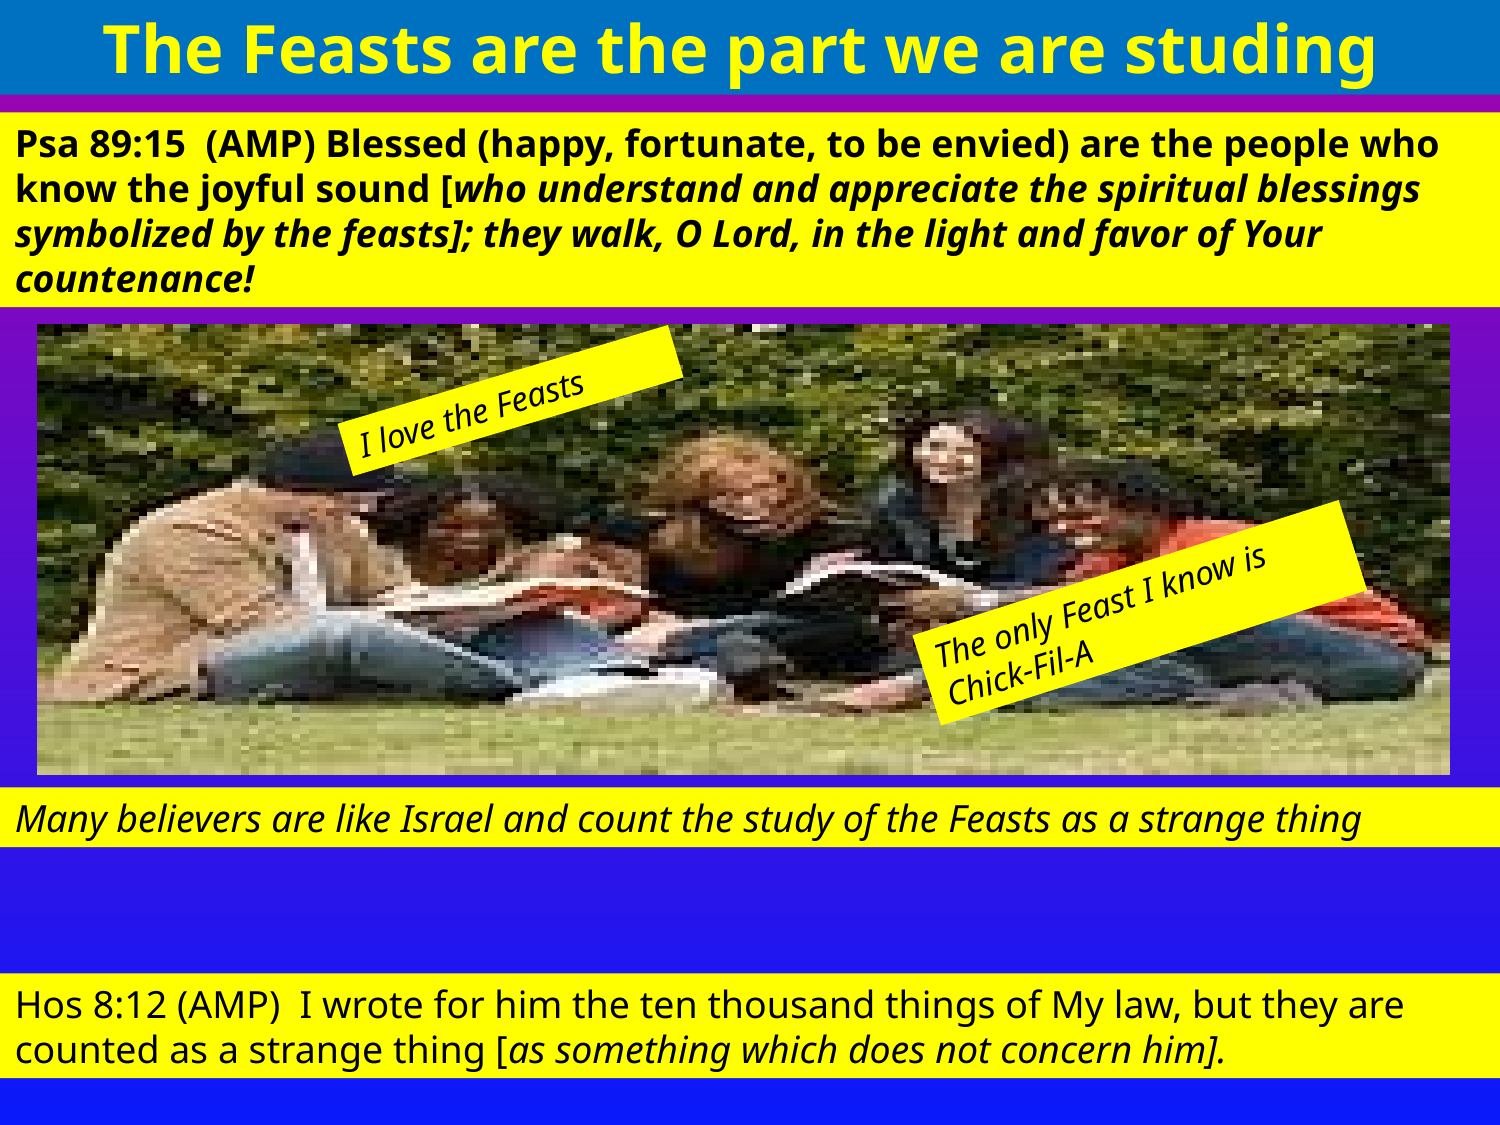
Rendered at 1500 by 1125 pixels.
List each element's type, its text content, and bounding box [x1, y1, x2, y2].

text_box The Feasts are the part we are studing [0, 0, 1500, 95]
picture [37, 324, 1451, 776]
text_box Hos 8:12 (AMP) I wrote for him the ten thousand things of My law, but they are counted as a strange thing [as something which does not concern him]. [0, 973, 1500, 1079]
text_box Psa 89:15 (AMP) Blessed (happy, fortunate, to be envied) are the people who know the joyful sound [who understand and appreciate the spiritual blessings symbolized by the feasts]; they walk, O Lord, in the light and favor of Your countenance! [0, 112, 1500, 308]
text_box Many believers are like Israel and count the study of the Feasts as a strange thing [0, 787, 1500, 848]
